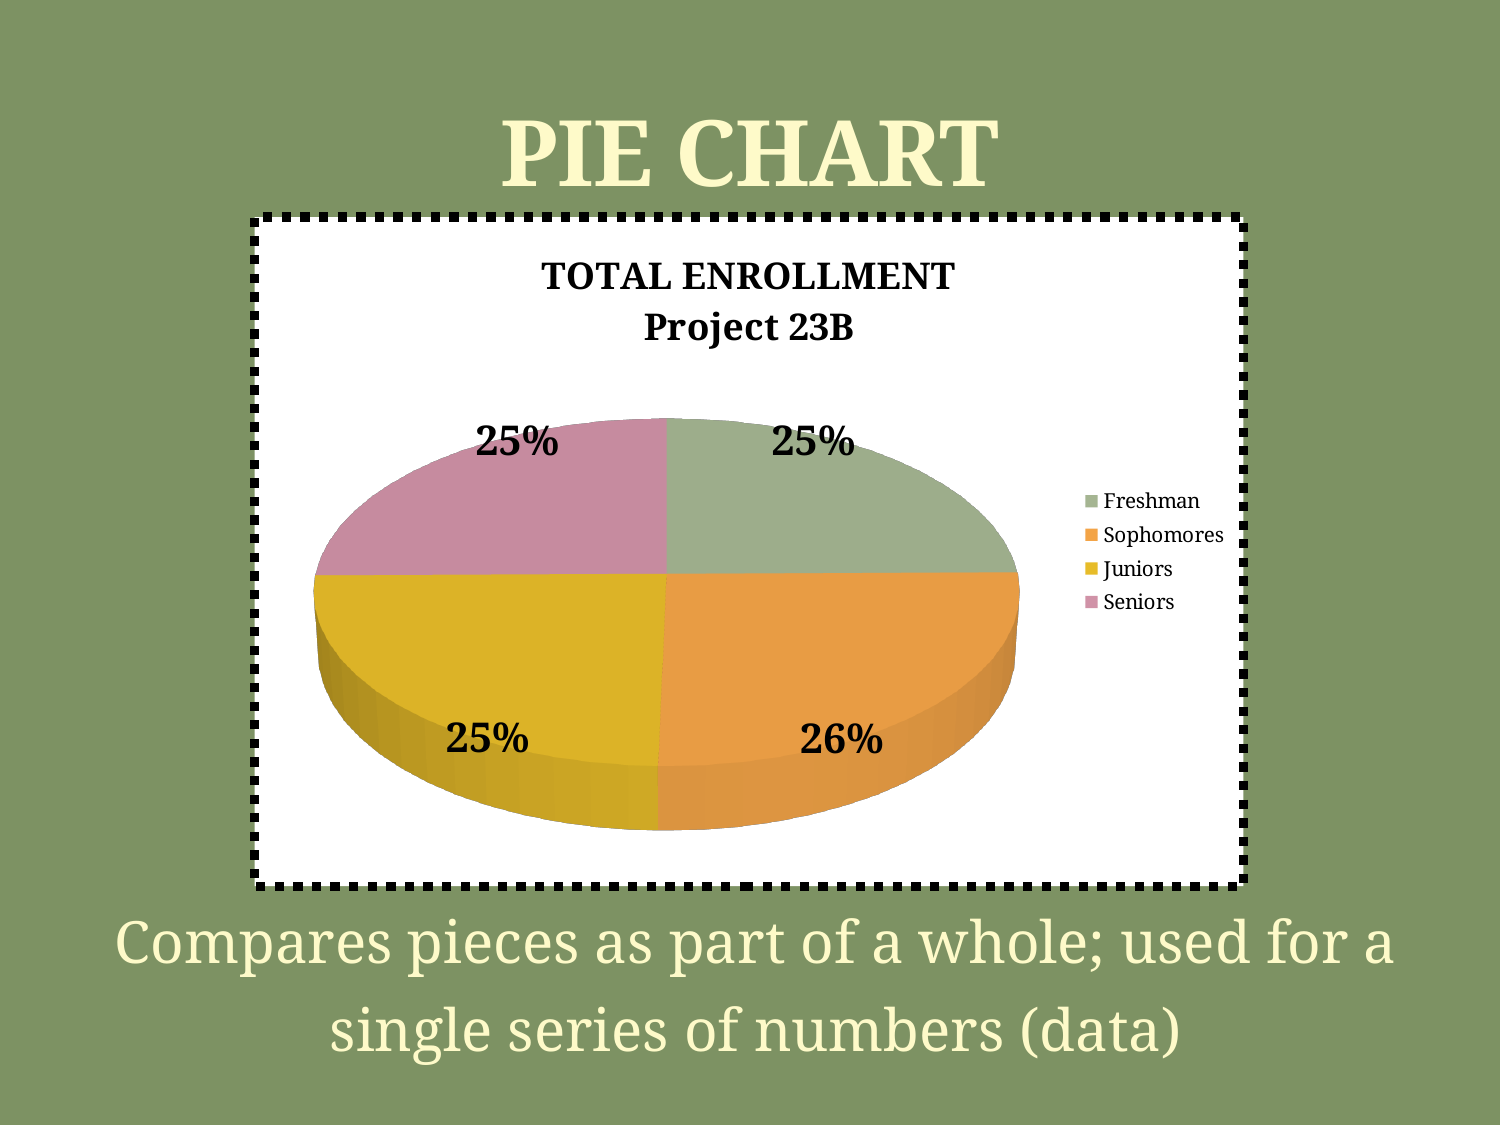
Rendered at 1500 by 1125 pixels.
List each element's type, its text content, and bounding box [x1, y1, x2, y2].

chart [250, 212, 1249, 891]
title PIE CHART [74, 74, 1425, 213]
list Compares pieces as part of a whole; used for a single series of numbers (data) [87, 880, 1426, 1125]
